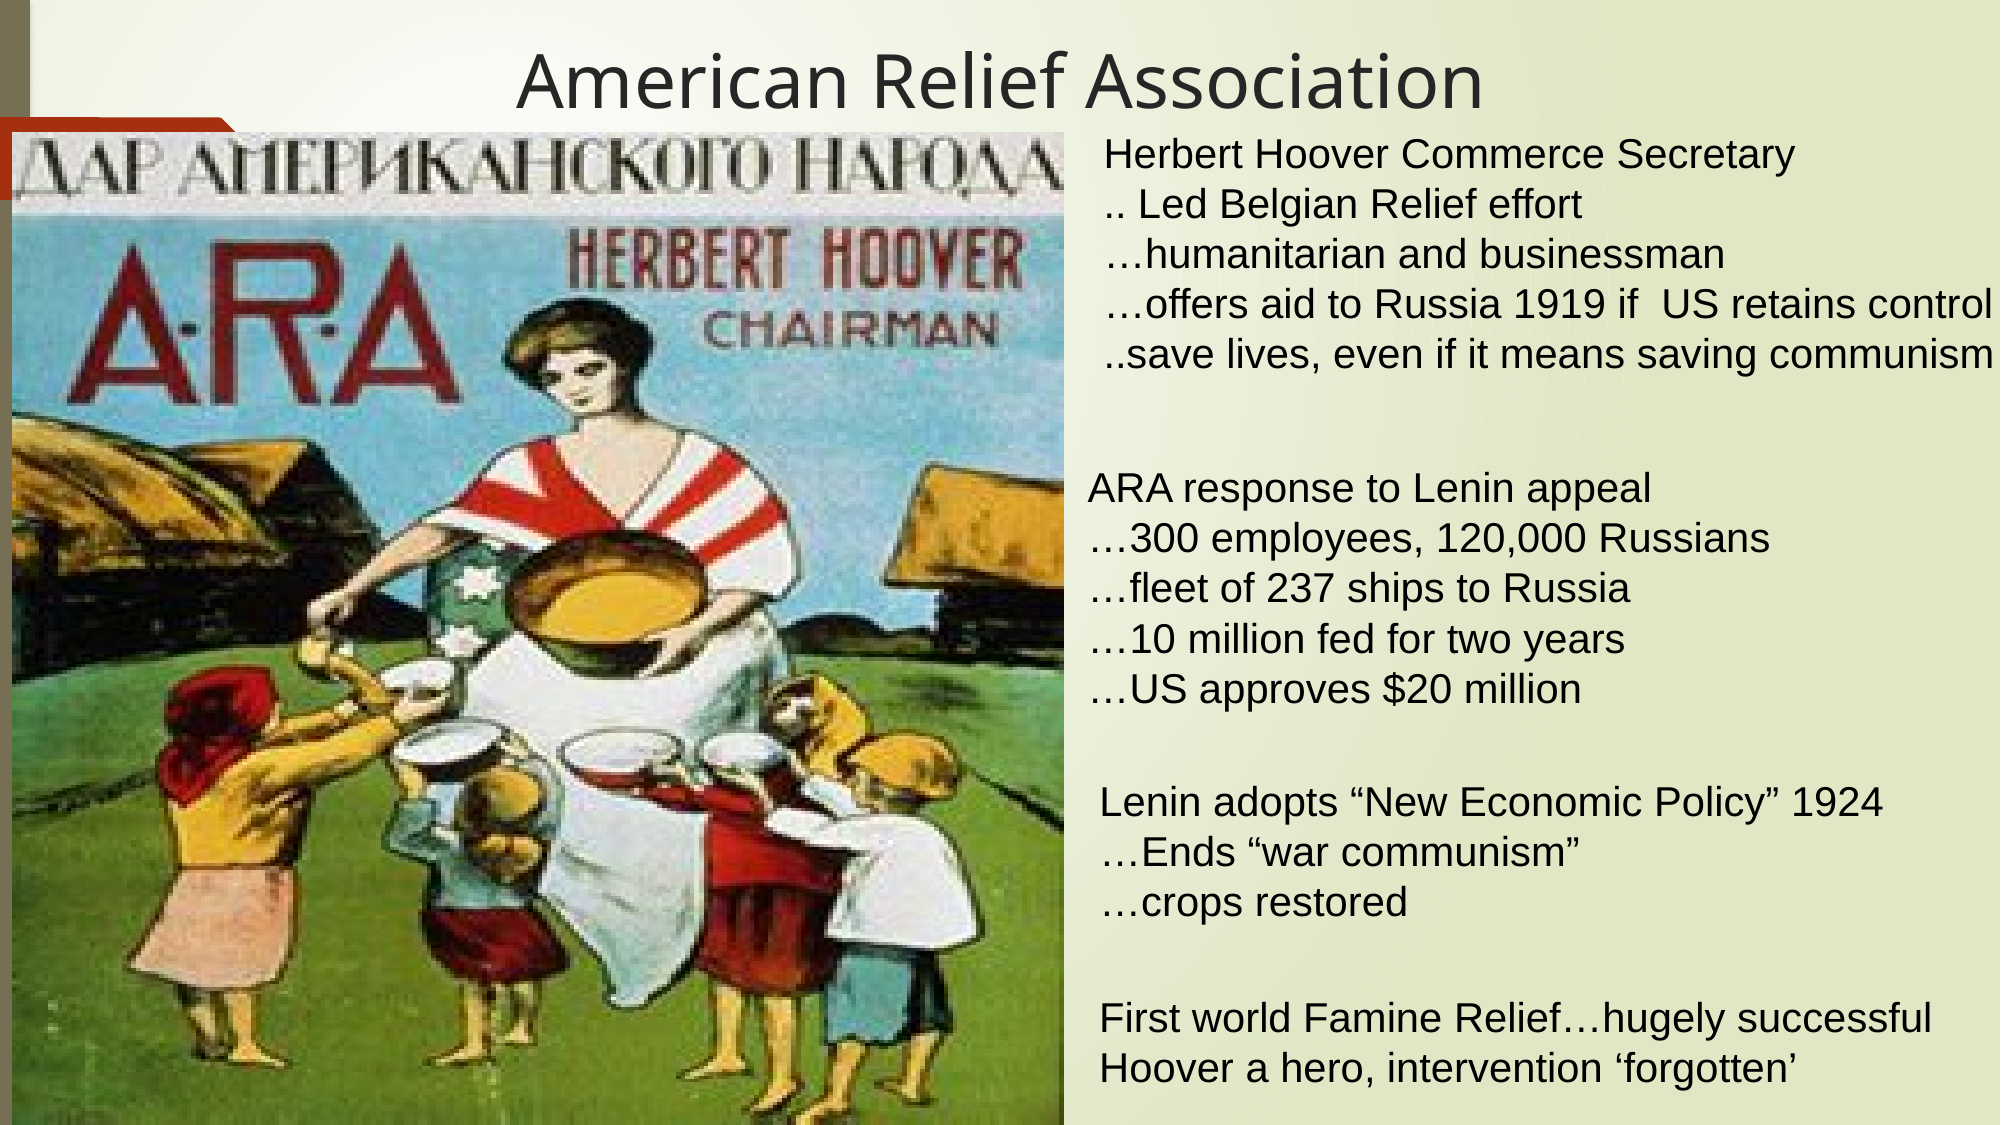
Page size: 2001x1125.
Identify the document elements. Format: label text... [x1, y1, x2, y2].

text_box First world Famine Relief…hugely successful Hoover a hero, intervention ‘forgotten’ [1084, 983, 1948, 1099]
picture [12, 132, 1065, 1125]
text_box Herbert Hoover Commerce Secretary .. Led Belgian Relief effort …humanitarian and businessman …offers aid to Russia 1919 if US retains control ..save lives, even if it means saving communism [1088, 119, 2000, 384]
text_box ARA response to Lenin appeal …300 employees, 120,000 Russians …fleet of 237 ships to Russia …10 million fed for two years …US approves $20 million [1072, 453, 1786, 719]
title American Relief Association [501, 25, 1963, 237]
text_box Lenin adopts “New Economic Policy” 1924 …Ends “war communism” …crops restored [1084, 767, 1900, 933]
